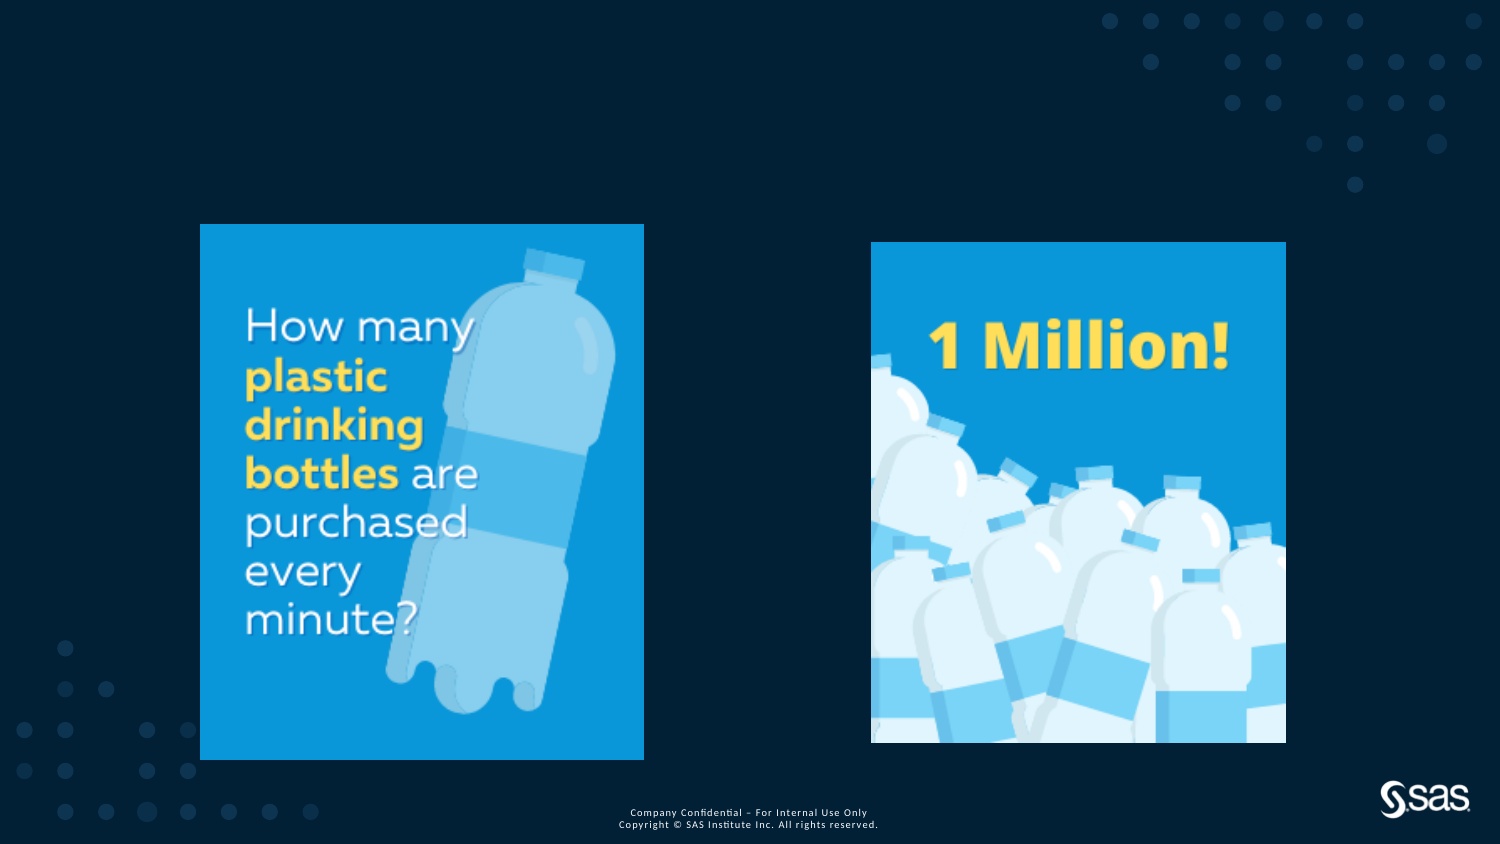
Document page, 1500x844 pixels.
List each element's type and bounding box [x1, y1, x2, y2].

list [871, 242, 1286, 743]
list [200, 224, 644, 760]
picture [1379, 778, 1472, 821]
